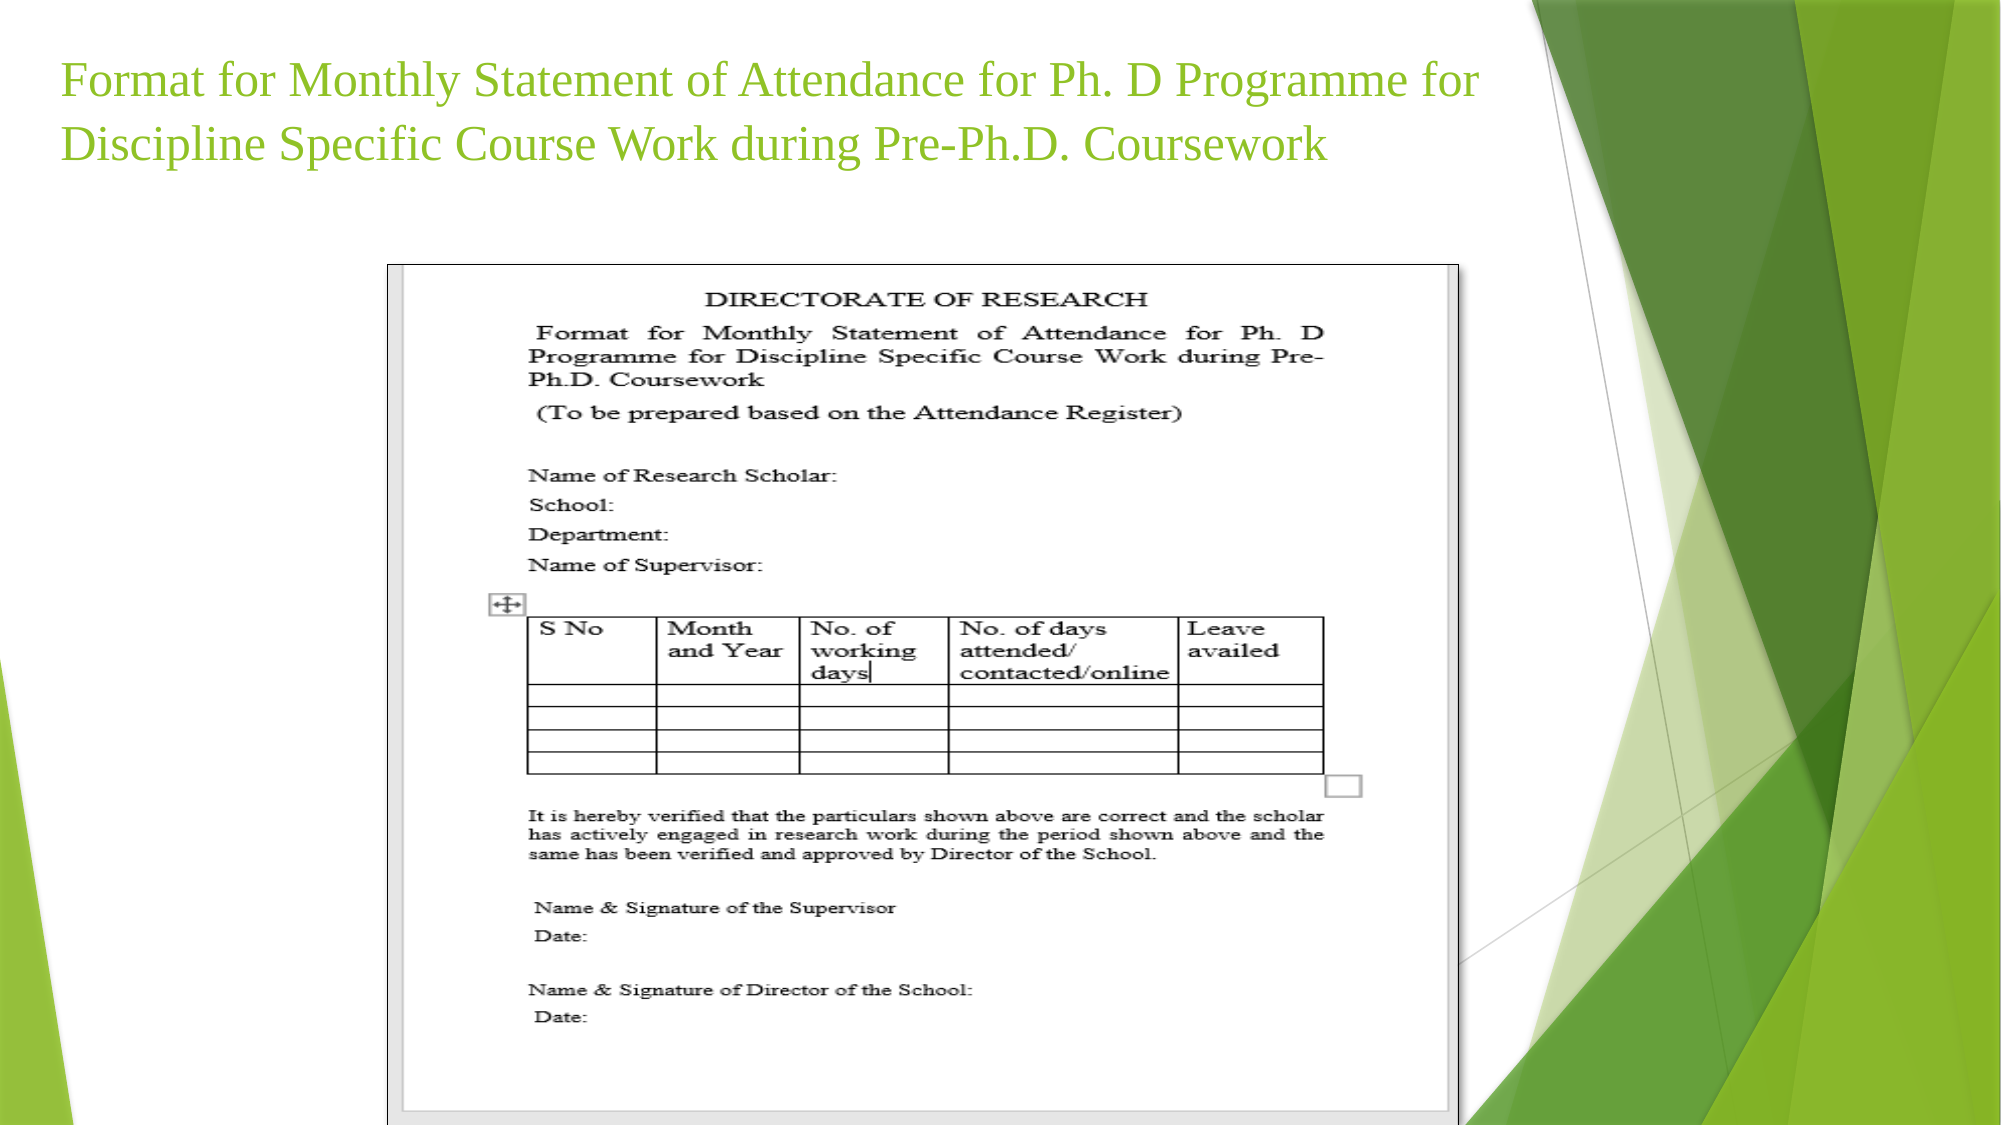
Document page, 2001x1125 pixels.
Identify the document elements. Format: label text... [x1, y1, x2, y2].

title Format for Monthly Statement of Attendance for Ph. D Programme for Discipline Specific Course Work during Pre-Ph.D. Coursework [45, 34, 1513, 252]
picture [387, 264, 1459, 1125]
